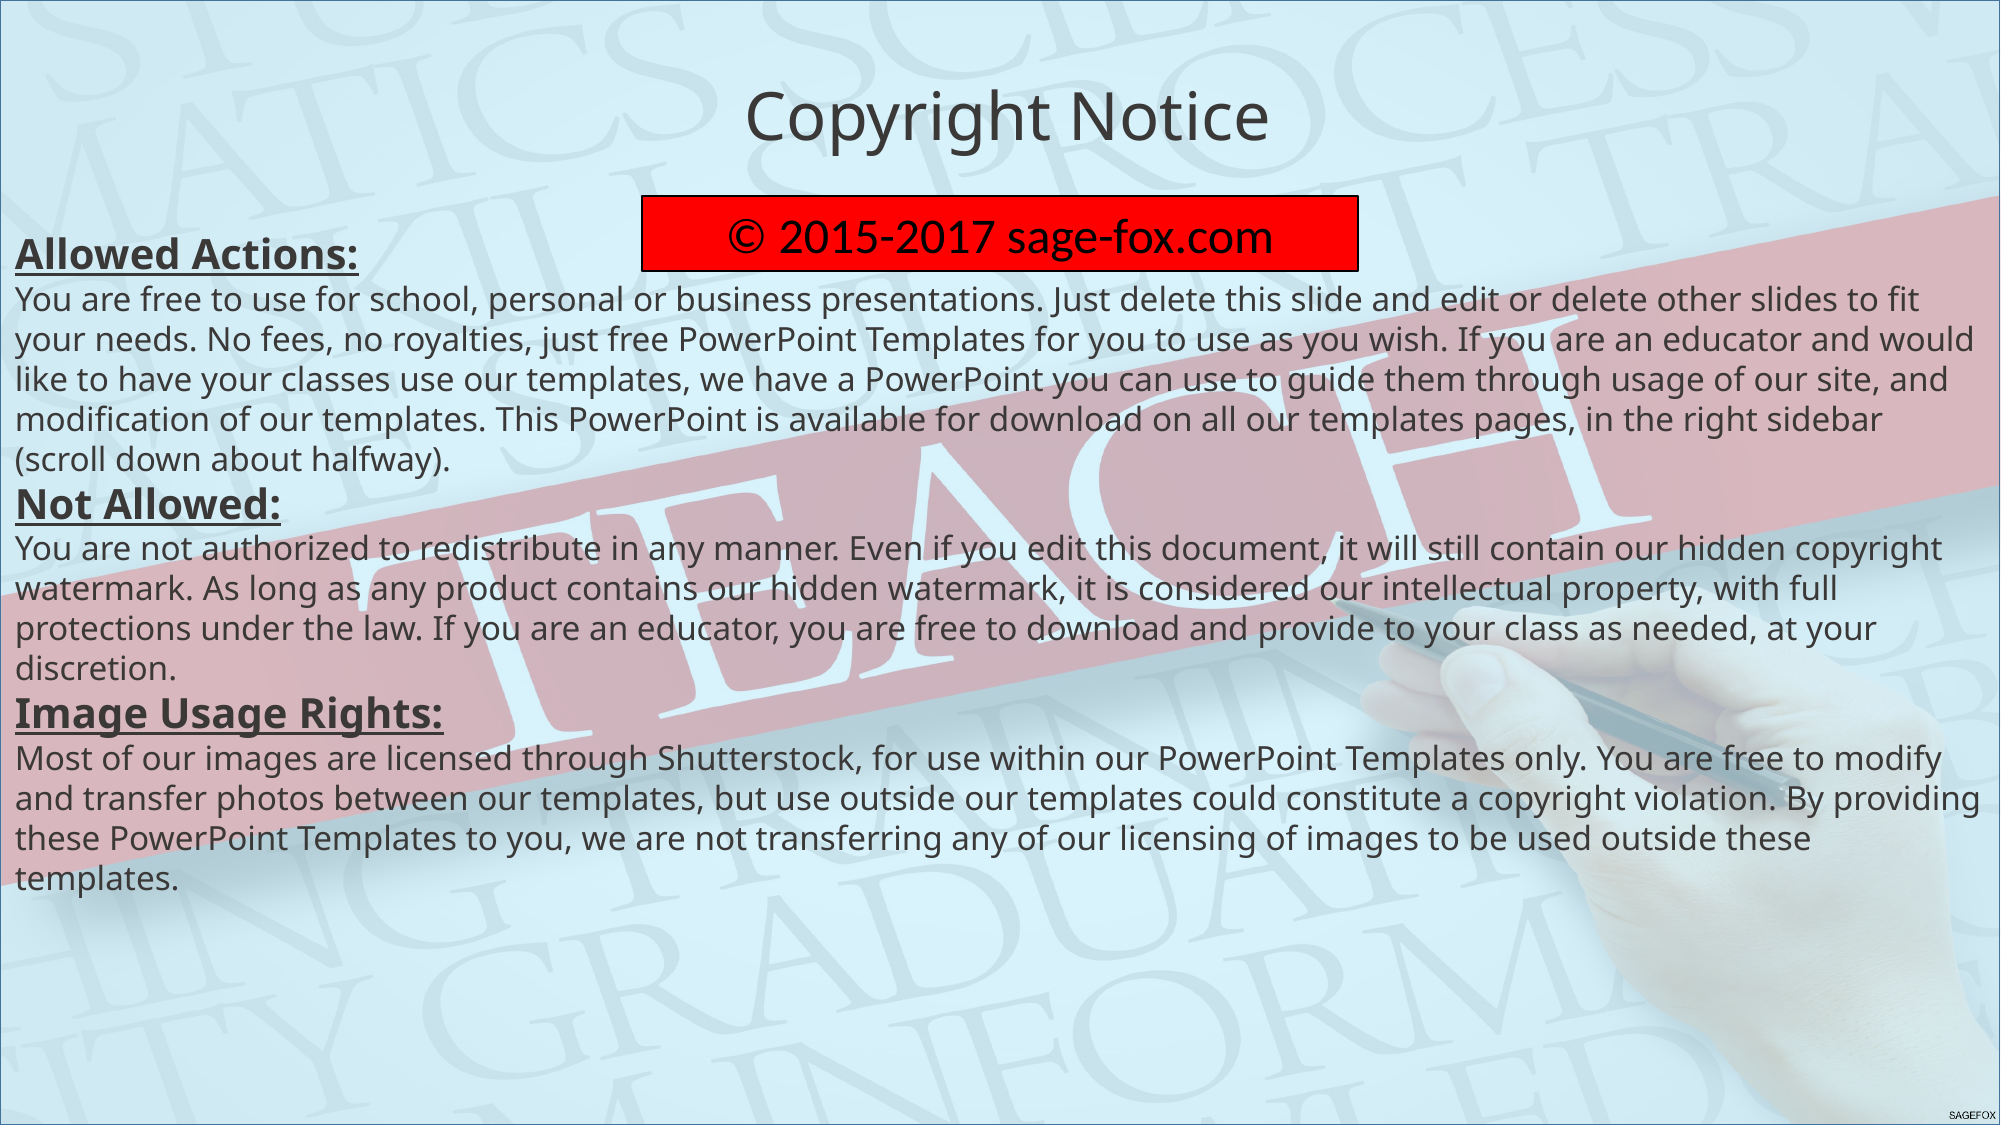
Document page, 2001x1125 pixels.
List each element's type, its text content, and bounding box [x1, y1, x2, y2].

text_box Allowed Actions: You are free to use for school, personal or business presentations. Just delete this slide and edit or delete other slides to fit your needs. No fees, no royalties, just free PowerPoint Templates for you to use as you wish. If you are an educator and would like to have your classes use our templates, we have a PowerPoint you can use to guide them through usage of our site, and modification of our templates. This PowerPoint is available for download on all our templates pages, in the right sidebar (scroll down about halfway). Not Allowed: You are not authorized to redistribute in any manner. Even if you edit this document, it will still contain our hidden copyright watermark. As long as any product contains our hidden watermark, it is considered our intellectual property, with full protections under the law. If you are an educator, you are free to download and provide to your class as needed, at your discretion. Image Usage Rights: Most of our images are licensed through Shutterstock, for use within our PowerPoint Templates only. You are free to modify and transfer photos between our templates, but use outside our templates could constitute a copyright violation. By providing these PowerPoint Templates to you, we are not transferring any of our licensing of images to be used outside these templates. [0, 0, 2000, 1125]
text_box © 2015-2017 sage-fox.com [641, 196, 1358, 272]
title Copyright Notice [493, 60, 1524, 178]
